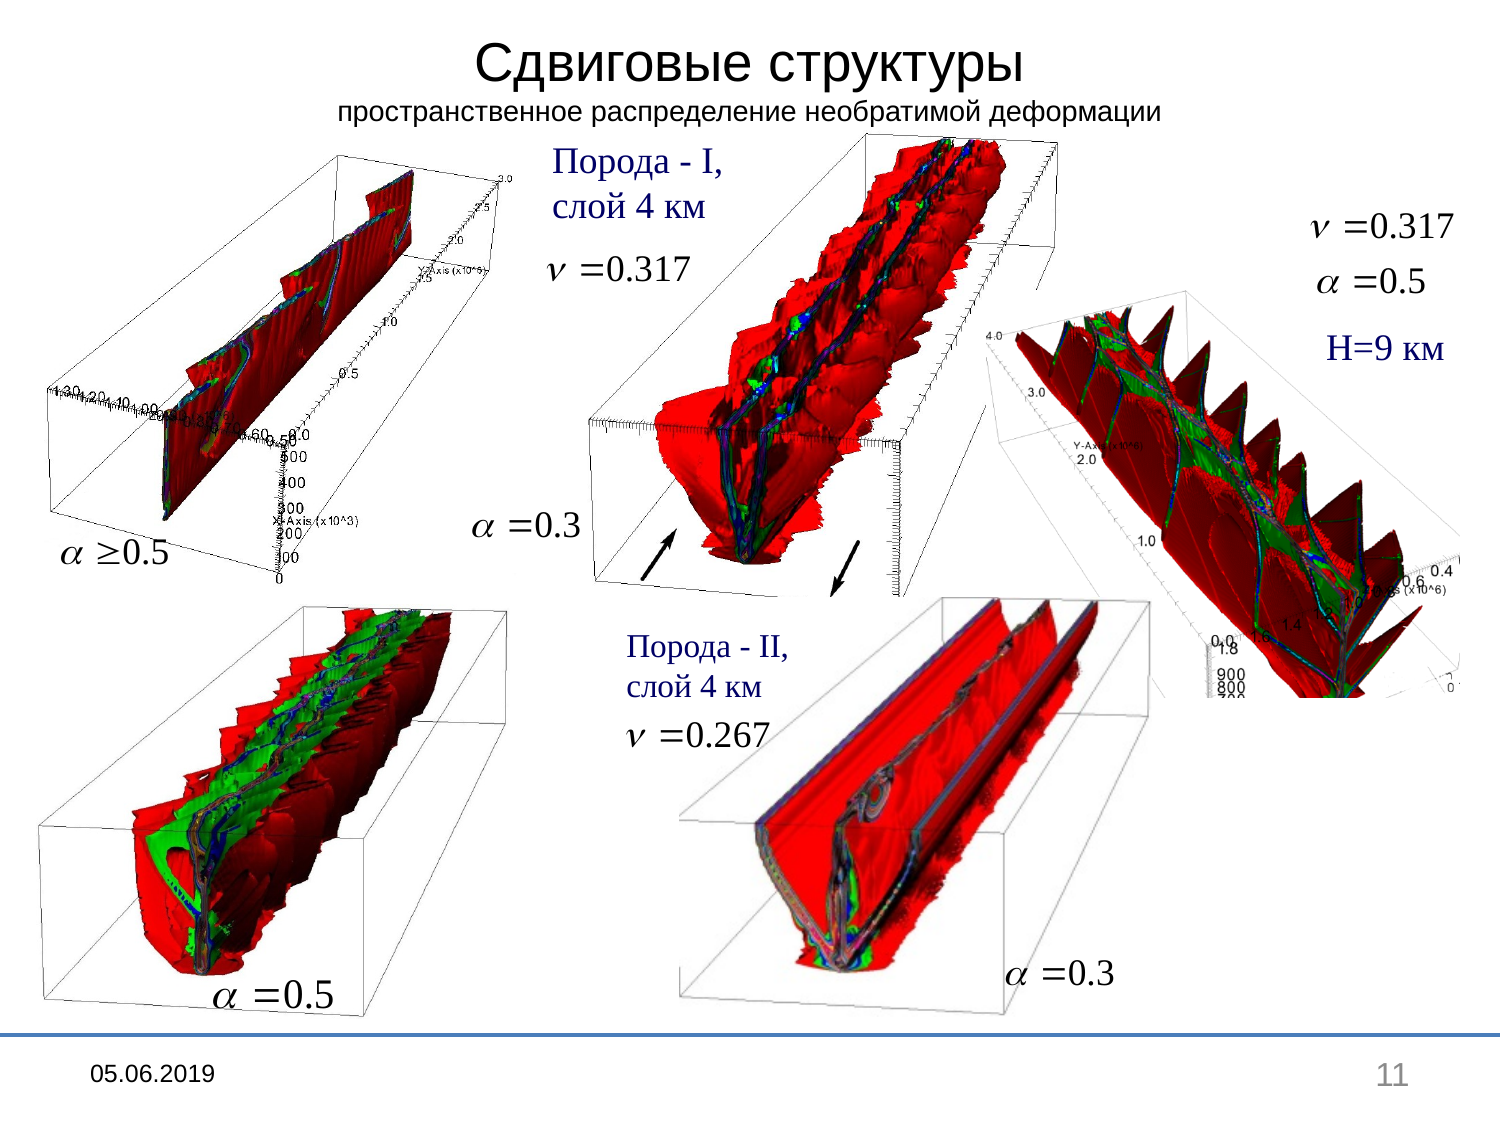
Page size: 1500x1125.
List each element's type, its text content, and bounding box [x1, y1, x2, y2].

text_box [466, 502, 586, 548]
text_box Сдвиговые структуры пространственное распределение необратимой деформации [74, 19, 1425, 135]
text_box Порода - I, слой 4 км [537, 135, 581, 234]
picture [586, 130, 1460, 1018]
slide_number 11 [1074, 1042, 1425, 1103]
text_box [543, 246, 697, 292]
picture [36, 604, 510, 1020]
picture [44, 149, 517, 587]
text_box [999, 950, 1120, 995]
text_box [1307, 203, 1461, 248]
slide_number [75, 1042, 425, 1103]
text_box Порода - II, слой 4 км [611, 618, 673, 712]
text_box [1311, 258, 1431, 303]
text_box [622, 712, 777, 757]
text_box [54, 530, 175, 575]
